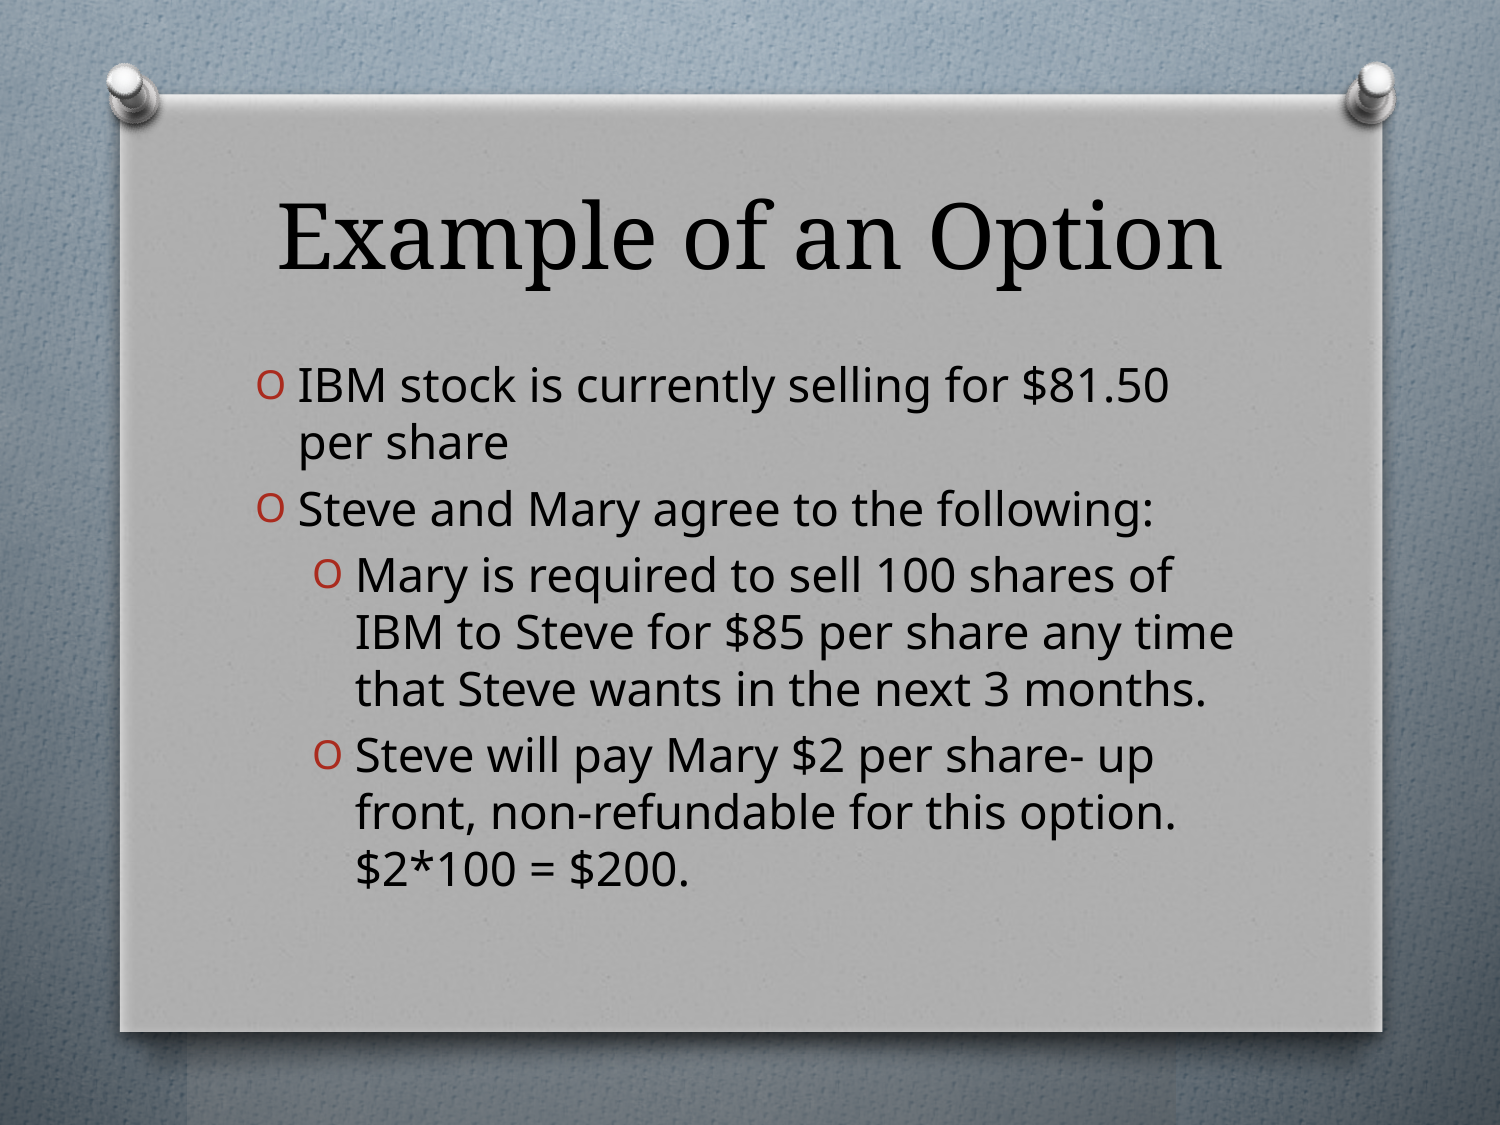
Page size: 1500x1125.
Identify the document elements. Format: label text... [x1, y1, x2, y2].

picture [75, 29, 198, 153]
title Example of an Option [179, 134, 1323, 332]
list IBM stock is currently selling for $81.50 per share Steve and Mary agree to the following: Mary is required to sell 100 shares of IBM to Steve for $85 per share any time that Steve wants in the next 3 months. Steve will pay Mary $2 per share- up front, non-refundable for this option. $2*100 = $200. [240, 347, 1257, 939]
picture [1317, 35, 1439, 156]
